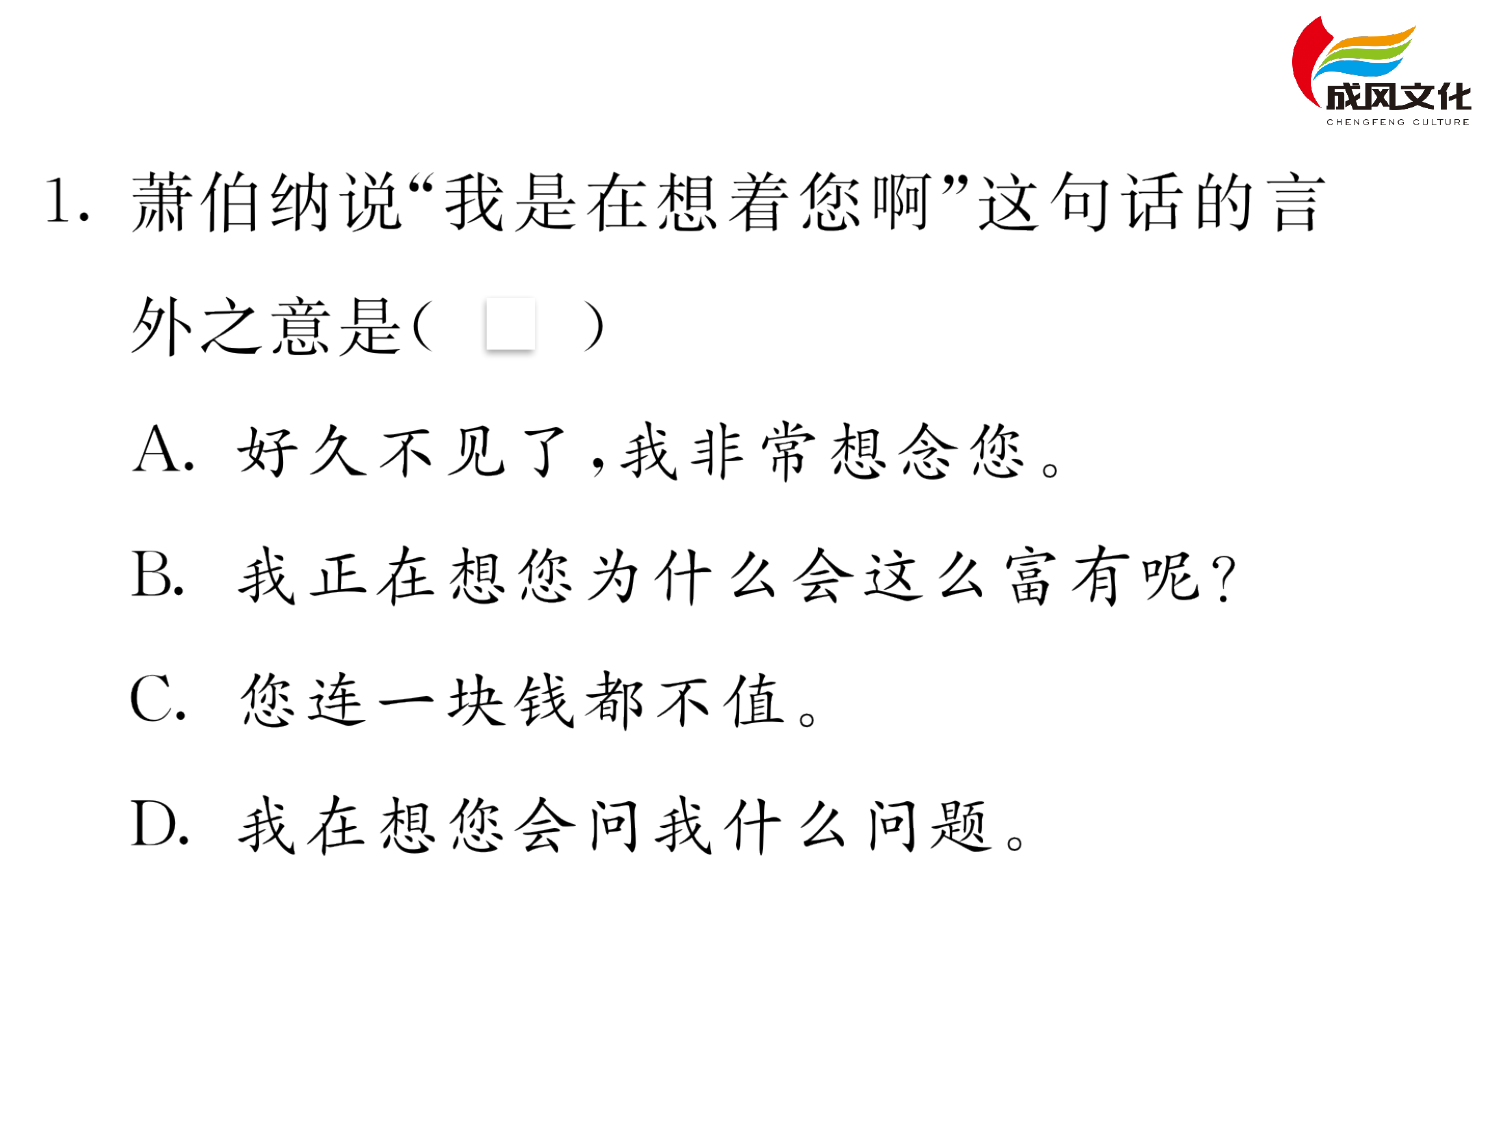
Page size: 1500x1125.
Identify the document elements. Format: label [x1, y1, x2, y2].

picture [41, 0, 1489, 881]
